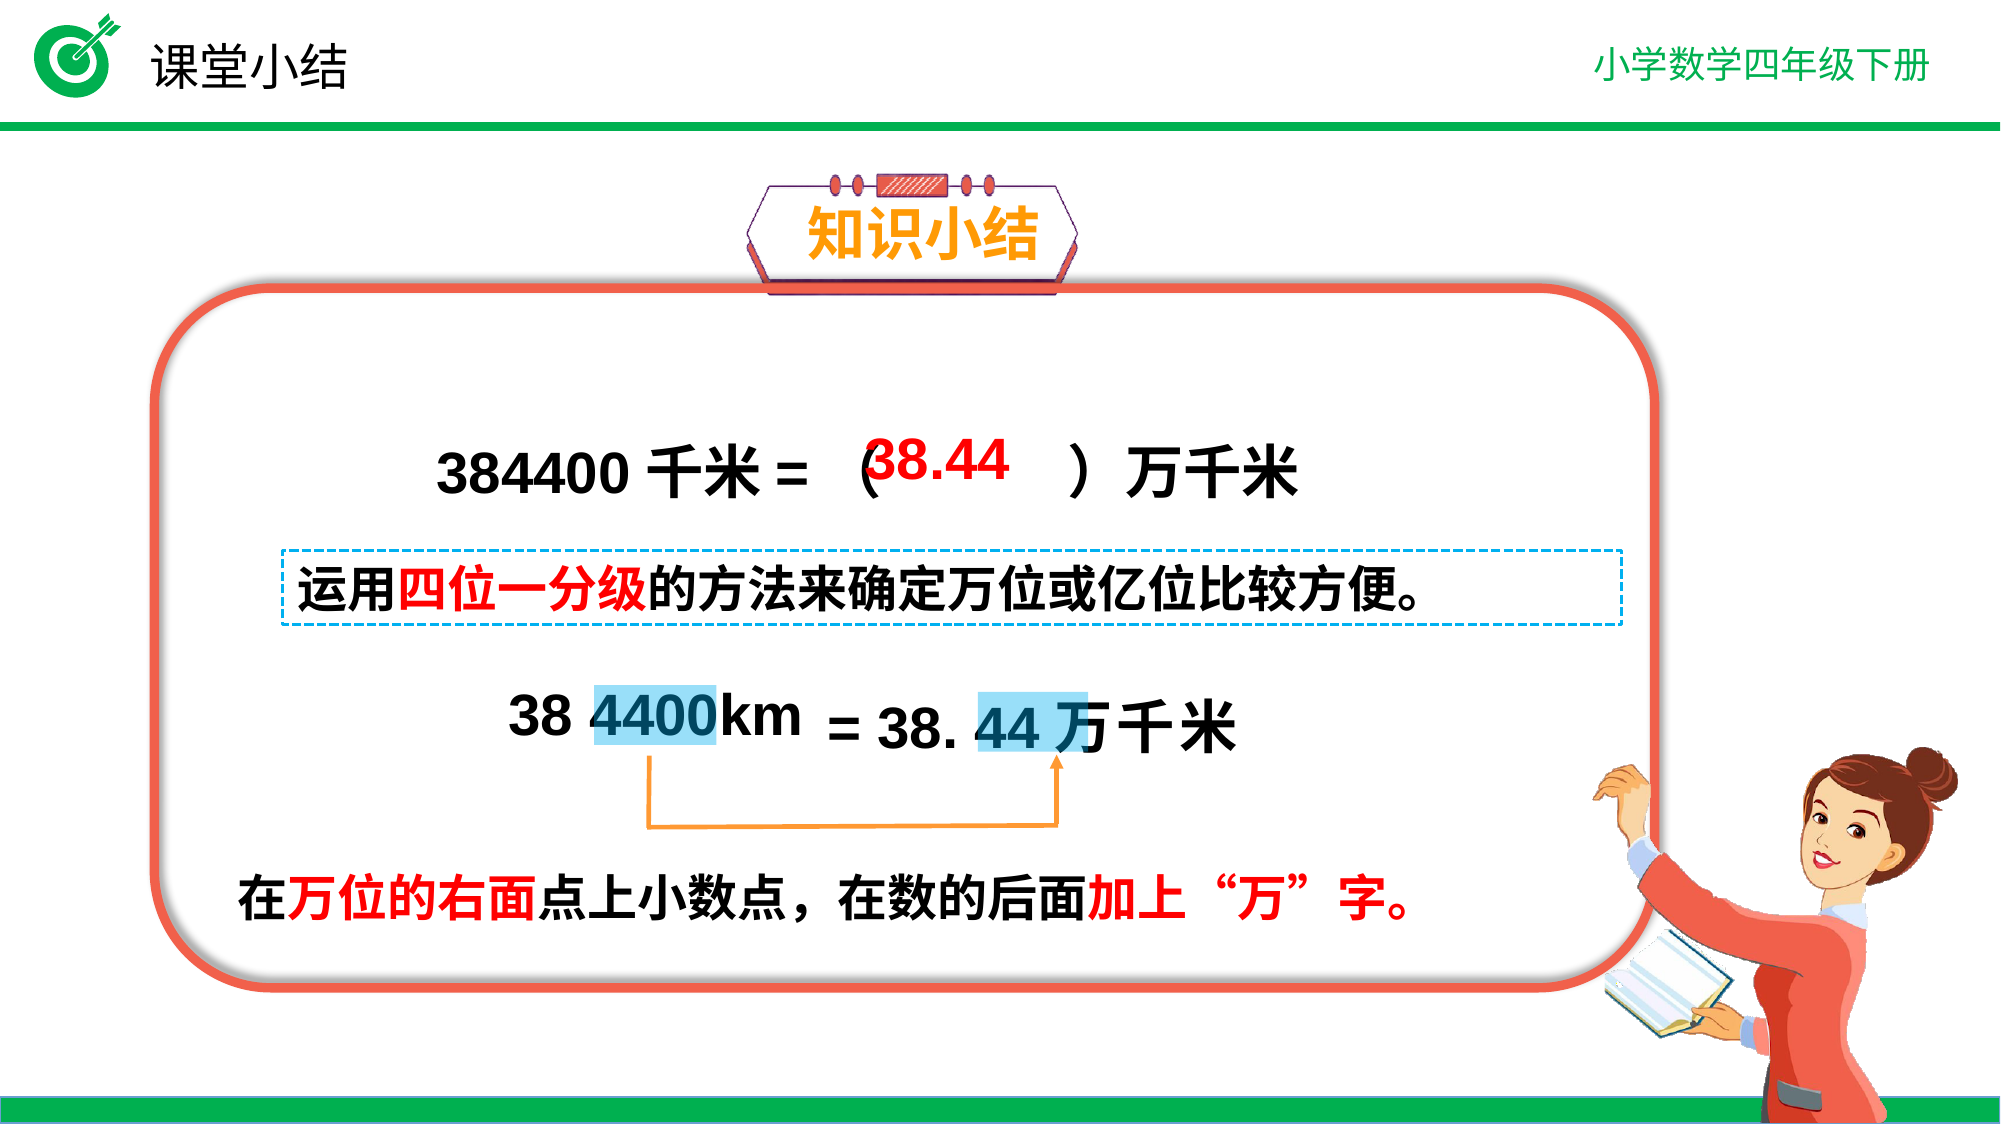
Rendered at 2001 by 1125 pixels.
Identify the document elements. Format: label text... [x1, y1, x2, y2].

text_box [154, 160, 1967, 1125]
text_box 课堂小结 [134, 28, 365, 104]
